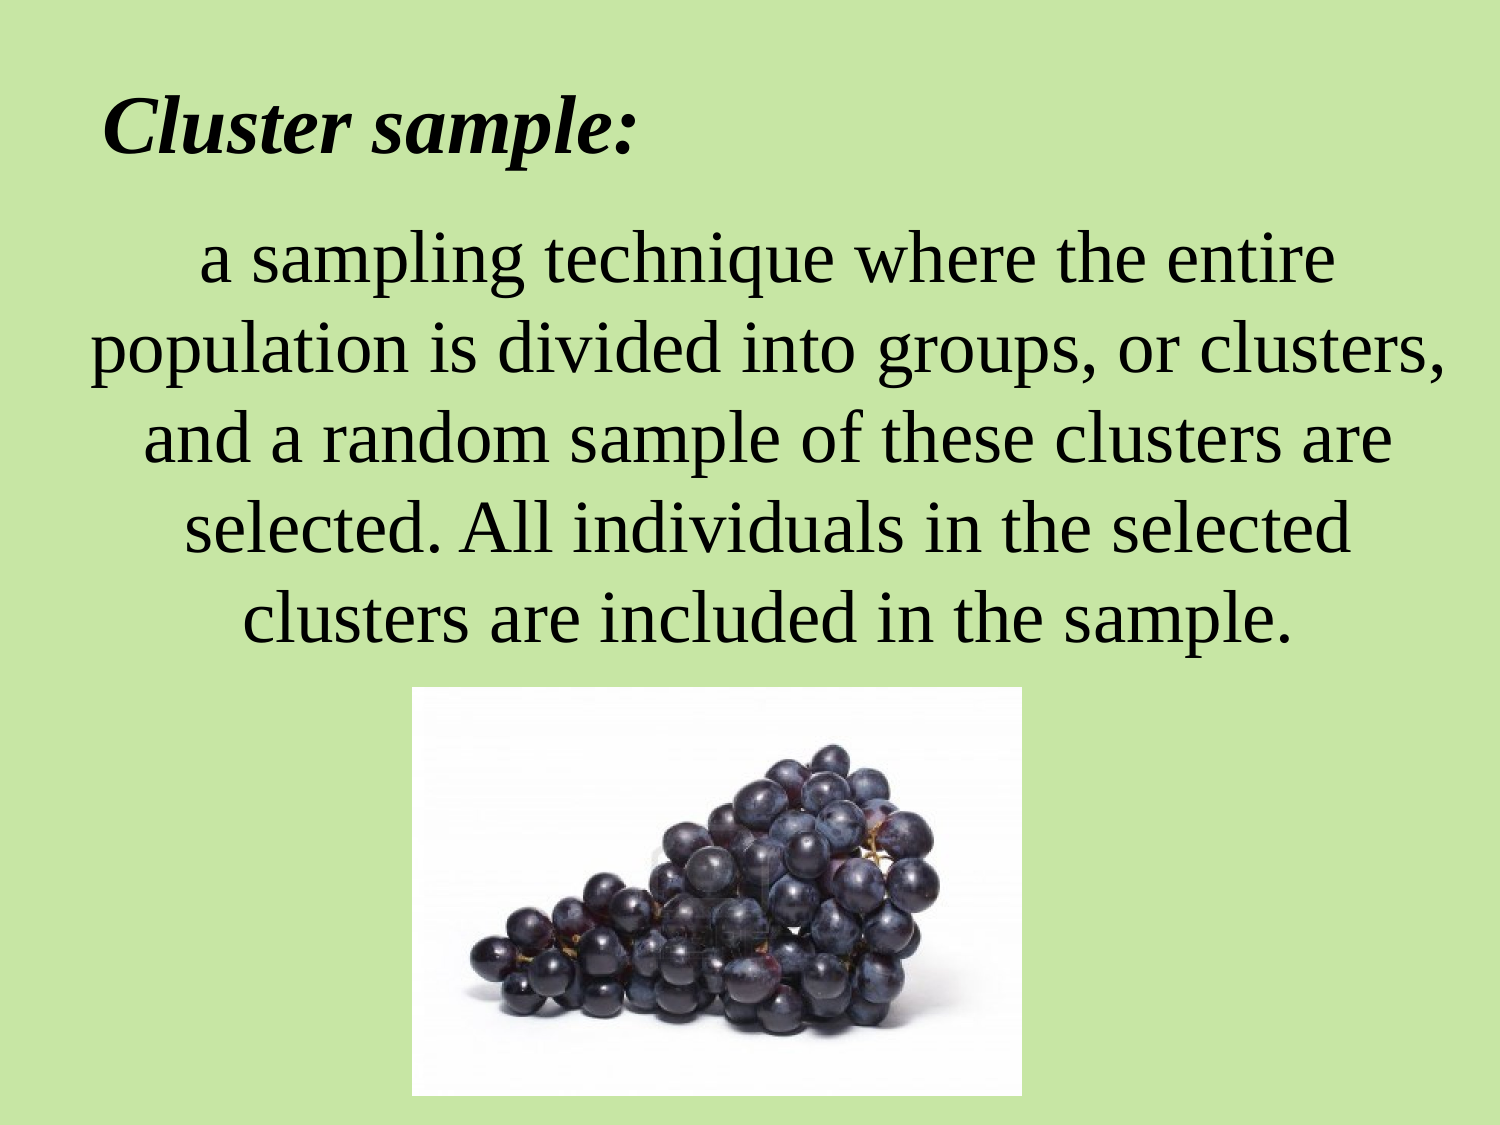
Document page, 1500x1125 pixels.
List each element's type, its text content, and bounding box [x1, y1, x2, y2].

picture [412, 687, 1023, 1096]
text_box a sampling technique where the entire population is divided into groups, or clusters, and a random sample of these clusters are selected. All individuals in the selected clusters are included in the sample. [75, 199, 1463, 665]
text_box Cluster sample: [87, 62, 1188, 178]
